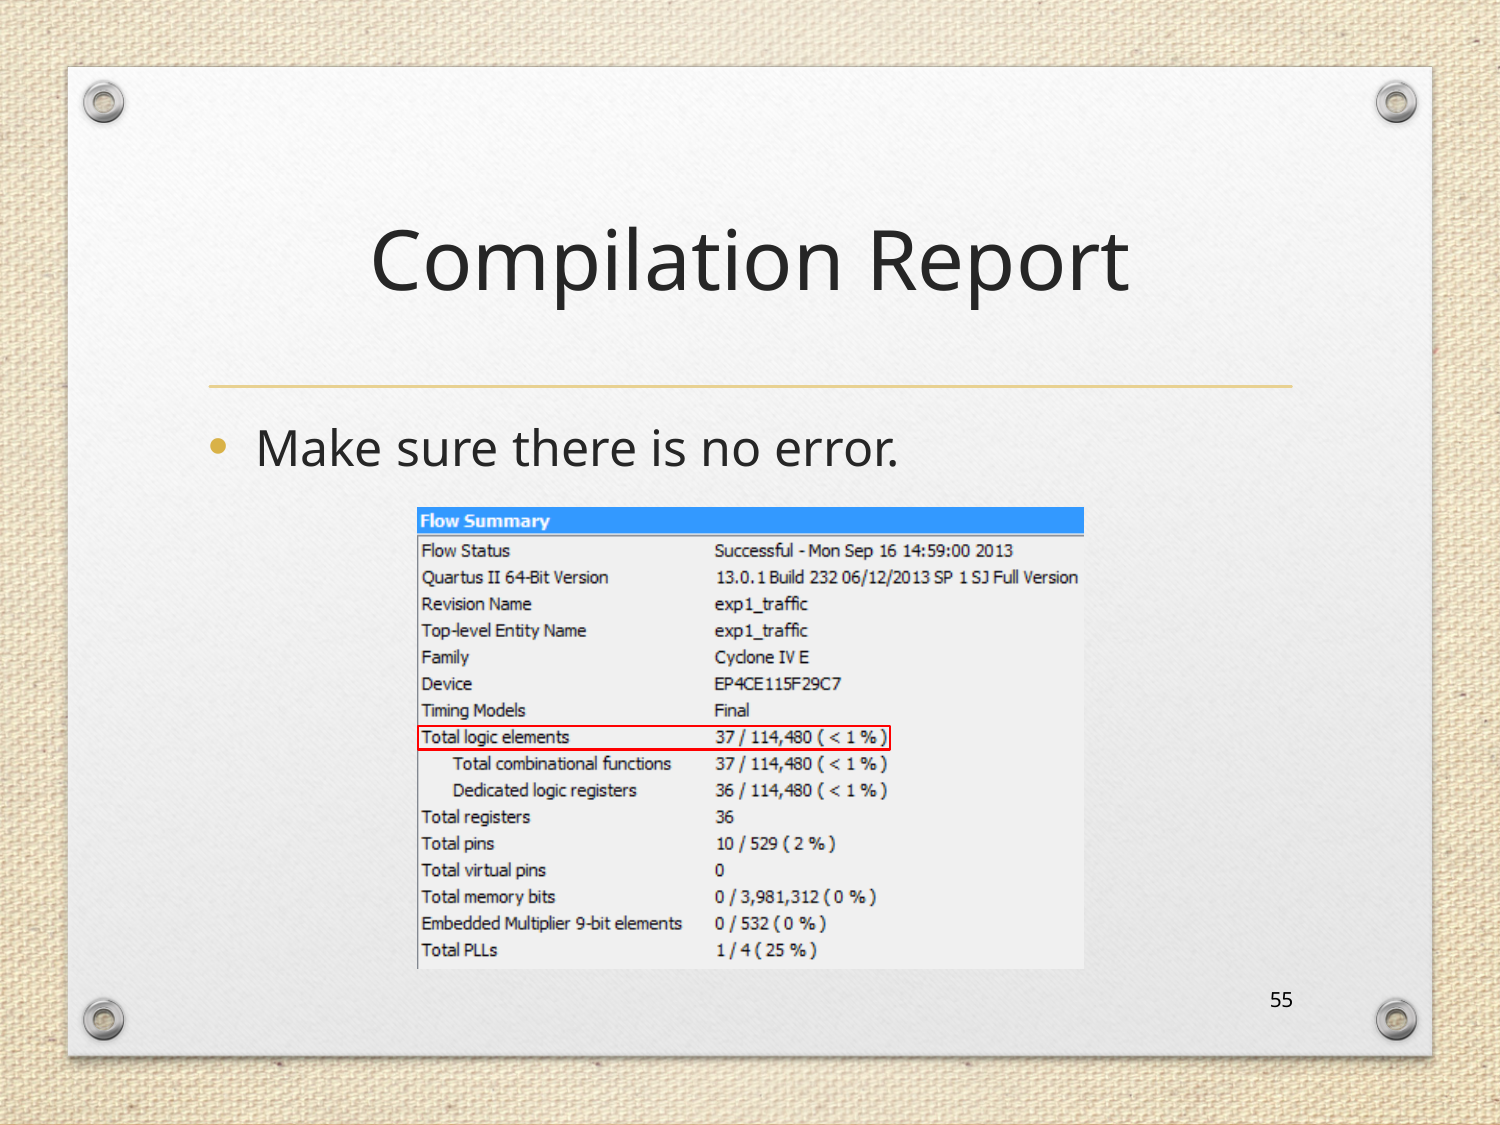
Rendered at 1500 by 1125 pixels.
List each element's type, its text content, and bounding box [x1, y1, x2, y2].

list Make sure there is no error. [193, 408, 1309, 974]
title Compilation Report [193, 150, 1309, 365]
slide_number 55 [1243, 977, 1309, 1024]
picture [0, 0, 1500, 1125]
